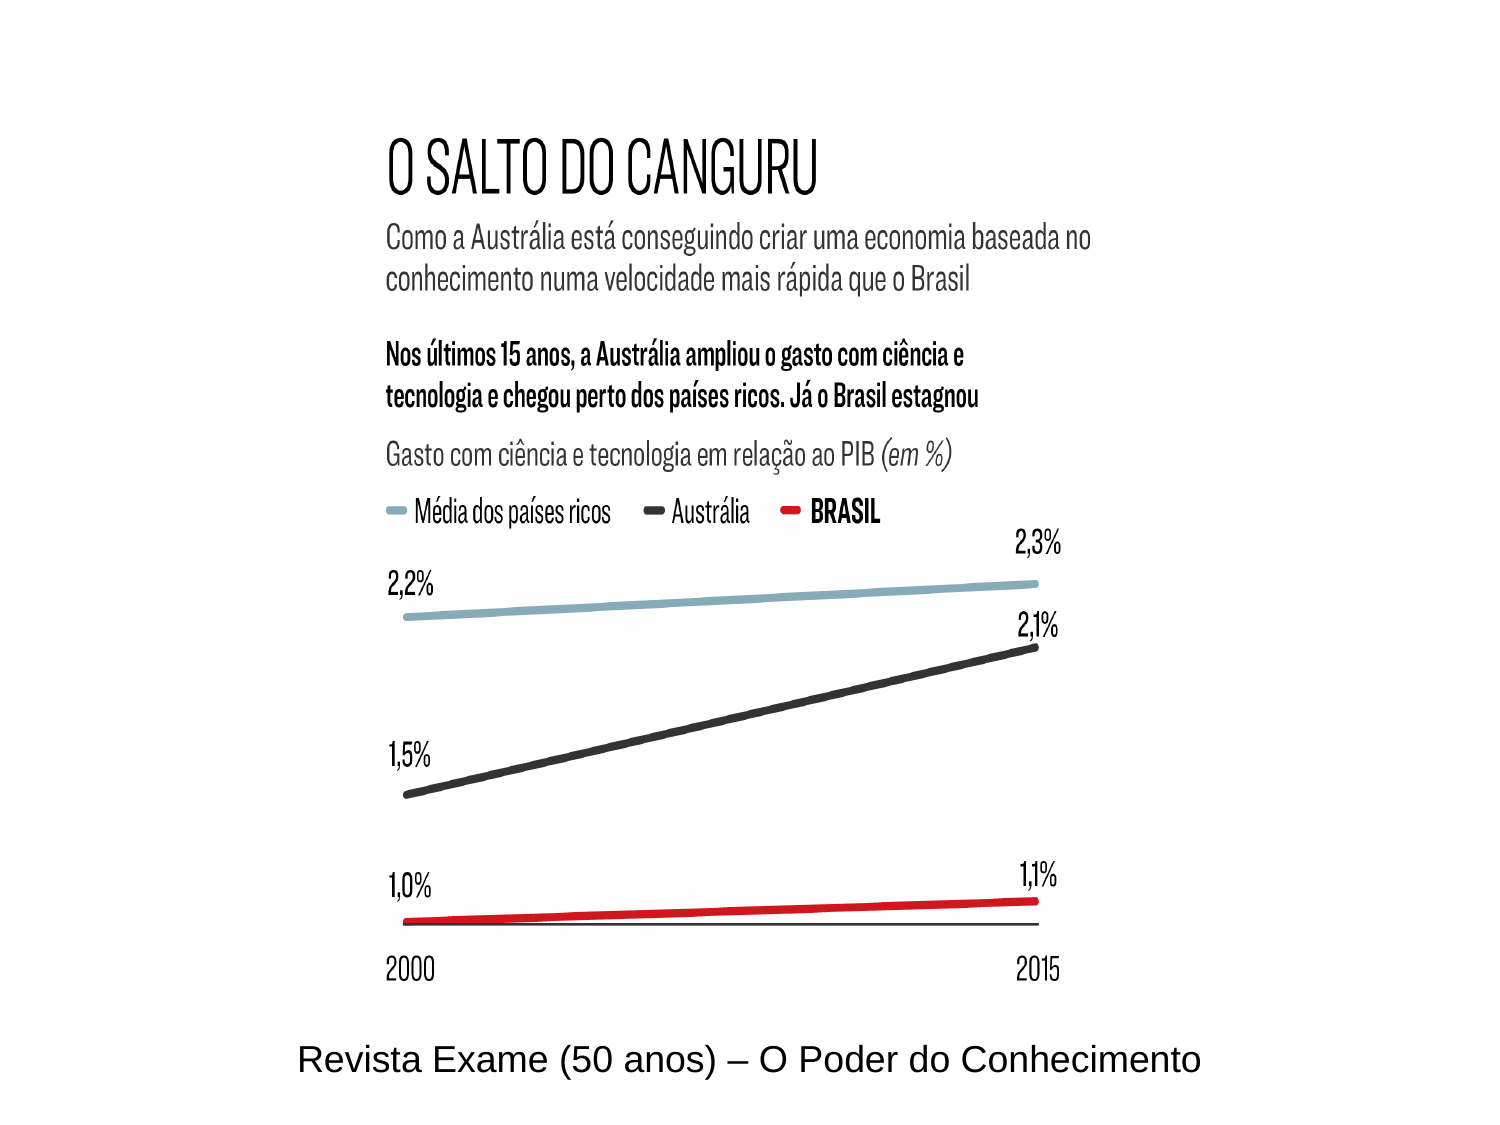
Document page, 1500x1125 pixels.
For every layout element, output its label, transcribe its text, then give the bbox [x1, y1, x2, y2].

picture [357, 119, 1142, 1006]
text_box Revista Exame (50 anos) – O Poder do Conhecimento [282, 1027, 1290, 1088]
